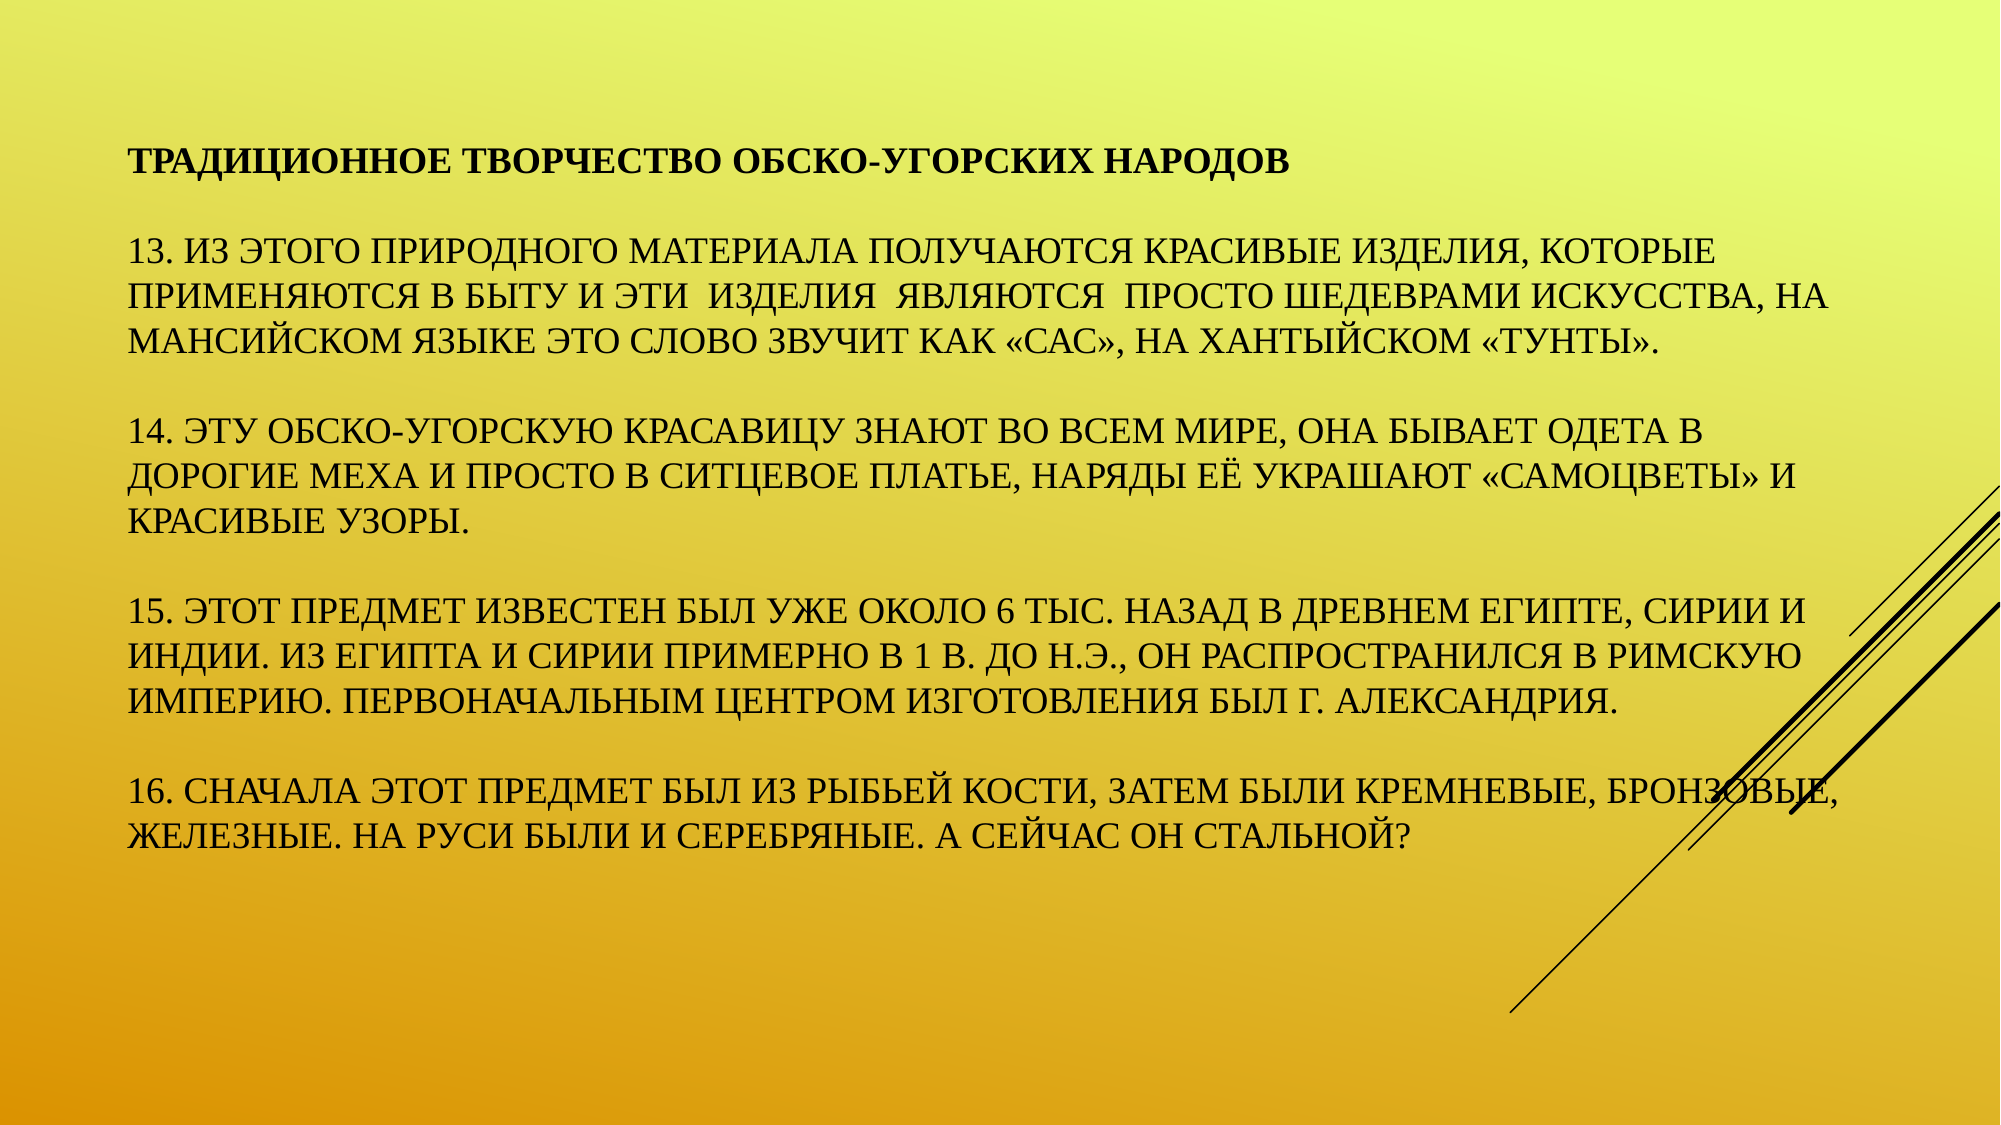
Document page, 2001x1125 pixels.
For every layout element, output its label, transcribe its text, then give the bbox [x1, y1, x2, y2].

title Традиционное творчество ОБСКО-УГОРСКИХ НАРОДОВ 13. Из этого природного материала получаются красивые изделия, которые применяются в быту и эти изделия являются просто шедеврами искусства, на мансийском языке это слово звучит как «сас», на хантыйском «тунты». 14. Эту обско-угорскую красавицу знают во всем мире, она бывает одета в дорогие меха и просто в ситцевое платье, наряды её украшают «самоцветы» и красивые узоры. 15. Этот предмет известен был уже около 6 тыс. назад в Древнем Египте, Сирии и Индии. Из Египта и Сирии примерно в 1 в. до н.э., он распространился в Римскую империю. Первоначальным центром изготовления был г. Александрия. 16. Сначала этот предмет был из рыбьей кости, затем были кремневые, бронзовые, железные. На Руси были и серебряные. А сейчас он стальной? [112, 99, 1885, 984]
